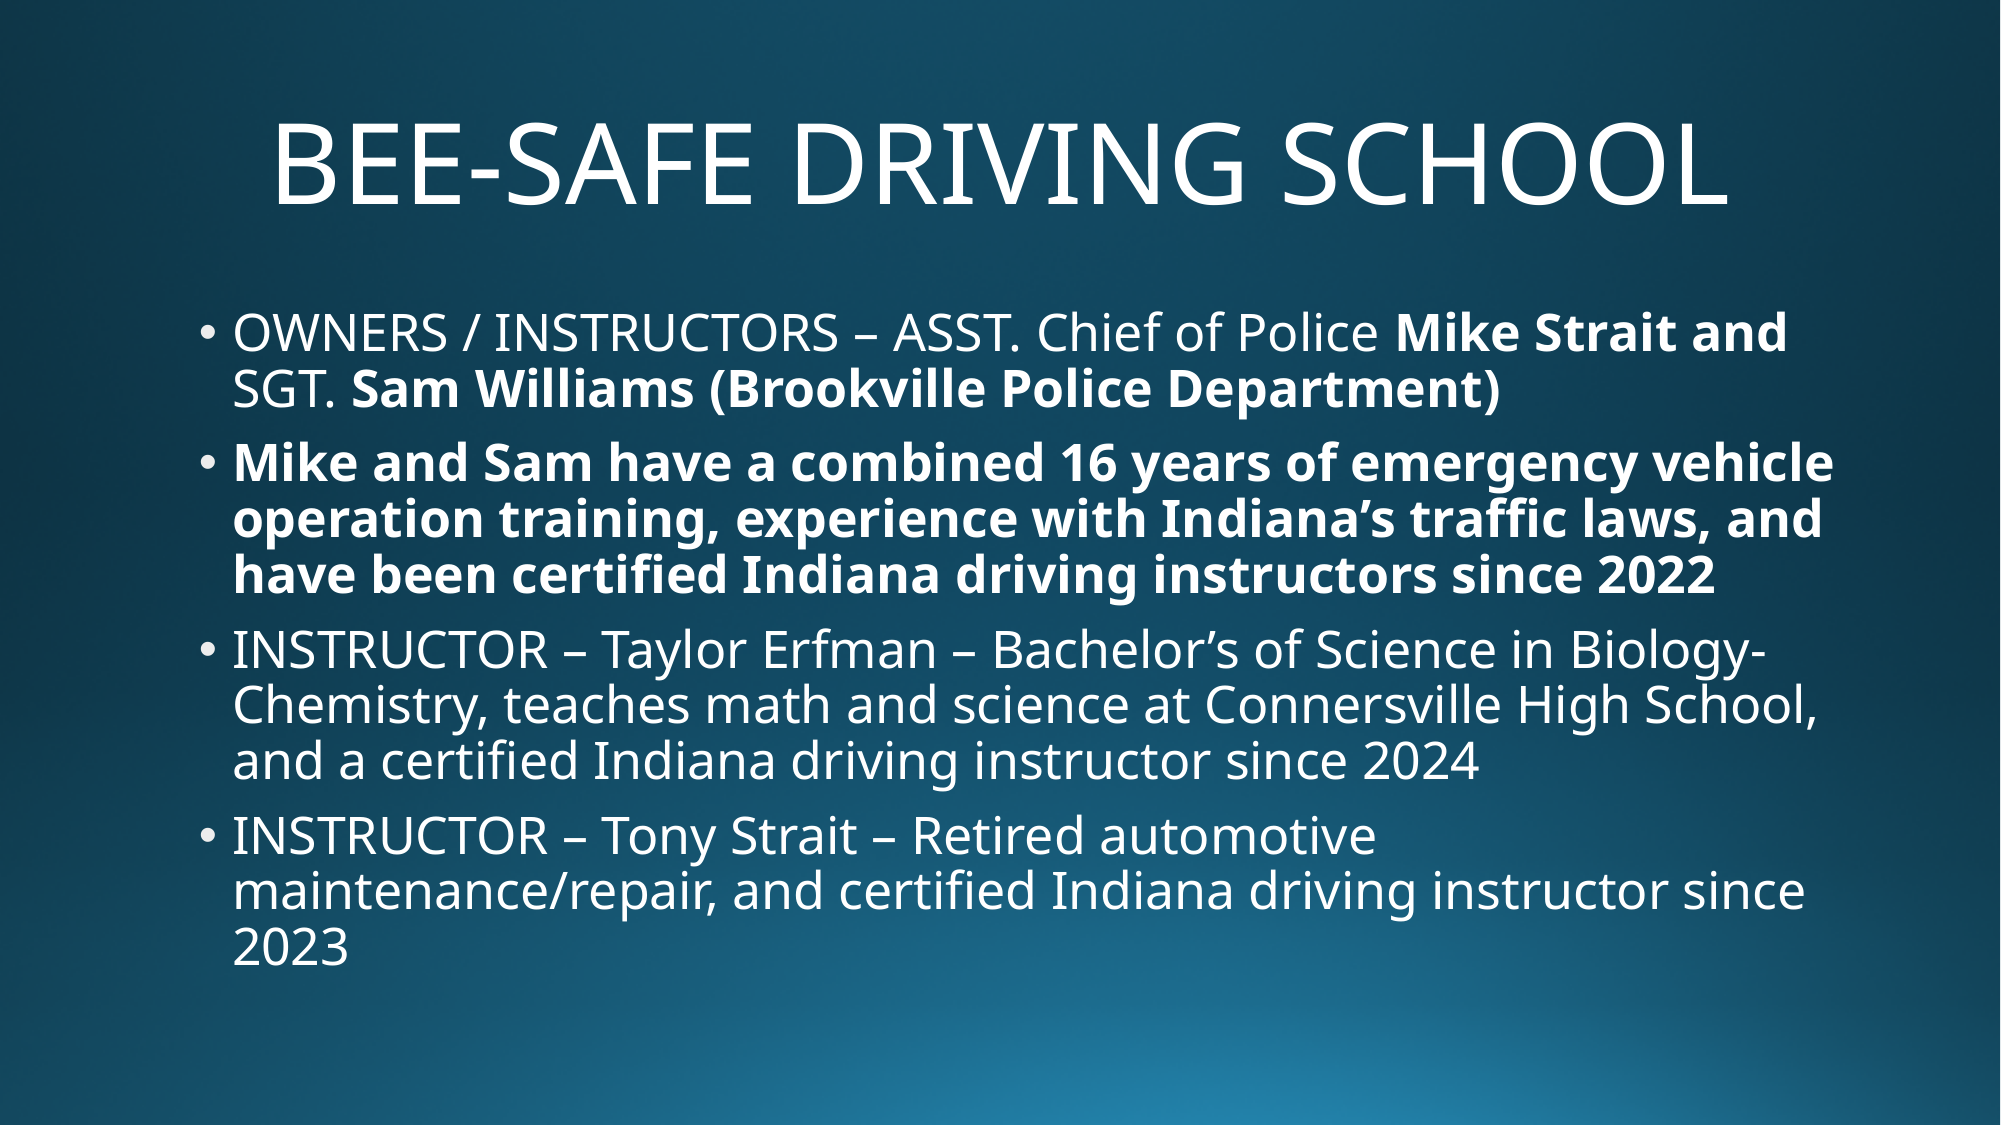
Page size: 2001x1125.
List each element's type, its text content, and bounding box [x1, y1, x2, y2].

title BEE-SAFE DRIVING SCHOOL [137, 59, 1863, 278]
list OWNERS / INSTRUCTORS – ASST. Chief of Police Mike Strait and SGT. Sam Williams (Brookville Police Department) Mike and Sam have a combined 16 years of emergency vehicle operation training, experience with Indiana’s traffic laws, and have been certified Indiana driving instructors since 2022 INSTRUCTOR – Taylor Erfman – Bachelor’s of Science in Biology-Chemistry, teaches math and science at Connersville High School, and a certified Indiana driving instructor since 2024 INSTRUCTOR – Tony Strait – Retired automotive maintenance/repair, and certified Indiana driving instructor since 2023 [183, 299, 1863, 1014]
picture [0, 0, 2001, 1125]
